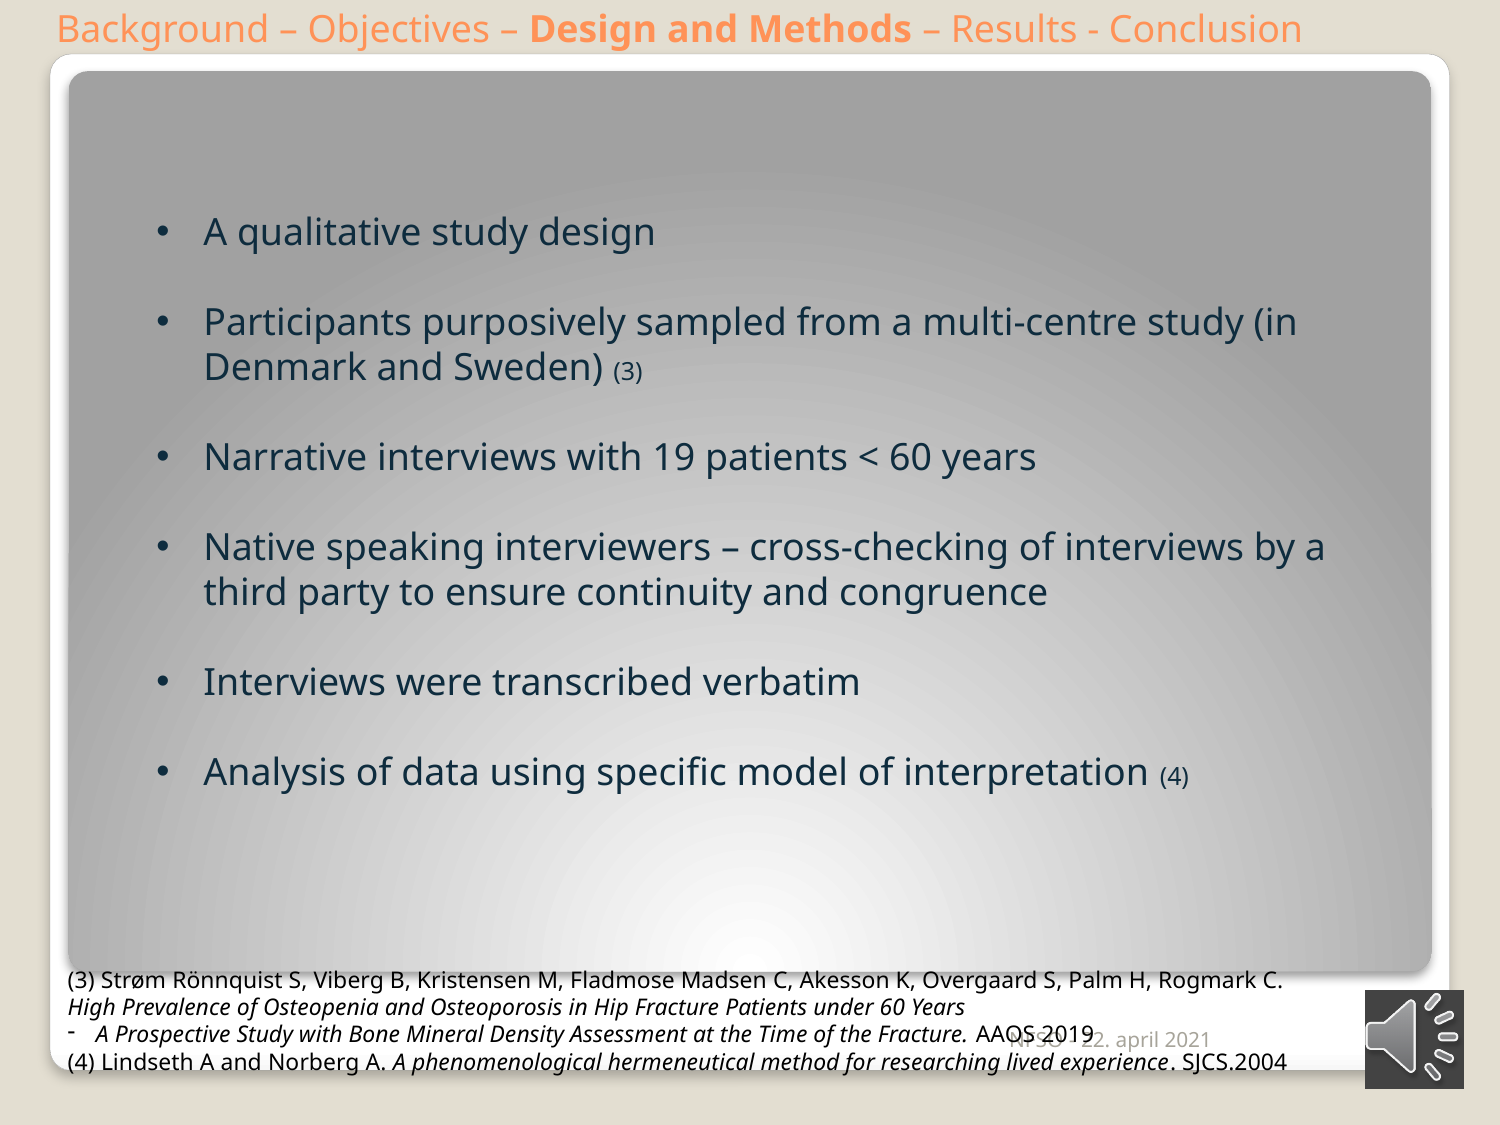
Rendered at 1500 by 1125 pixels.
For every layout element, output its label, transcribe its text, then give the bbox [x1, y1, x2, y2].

picture [1364, 989, 1465, 1090]
text_box A qualitative study design Participants purposively sampled from a multi-centre study (in Denmark and Sweden) (3) Narrative interviews with 19 patients < 60 years Native speaking interviewers – cross-checking of interviews by a third party to ensure continuity and congruence Interviews were transcribed verbatim Analysis of data using specific model of interpretation (4) [141, 201, 1365, 801]
text_box (3) Strøm Rönnquist S, Viberg B, Kristensen M, Fladmose Madsen C, Akesson K, Overgaard S, Palm H, Rogmark C. High Prevalence of Osteopenia and Osteoporosis in Hip Fracture Patients under 60 Years A Prospective Study with Bone Mineral Density Assessment at the Time of the Fracture. AAOS 2019 (4) Lindseth A and Norberg A. A phenomenological hermeneutical method for researching lived experience. SJCS.2004 [53, 957, 1500, 1125]
footer NFSO - 22. april 2021 [994, 1002, 1357, 1063]
title Background – Objectives – Design and Methods – Results - Conclusion [41, 0, 1500, 58]
